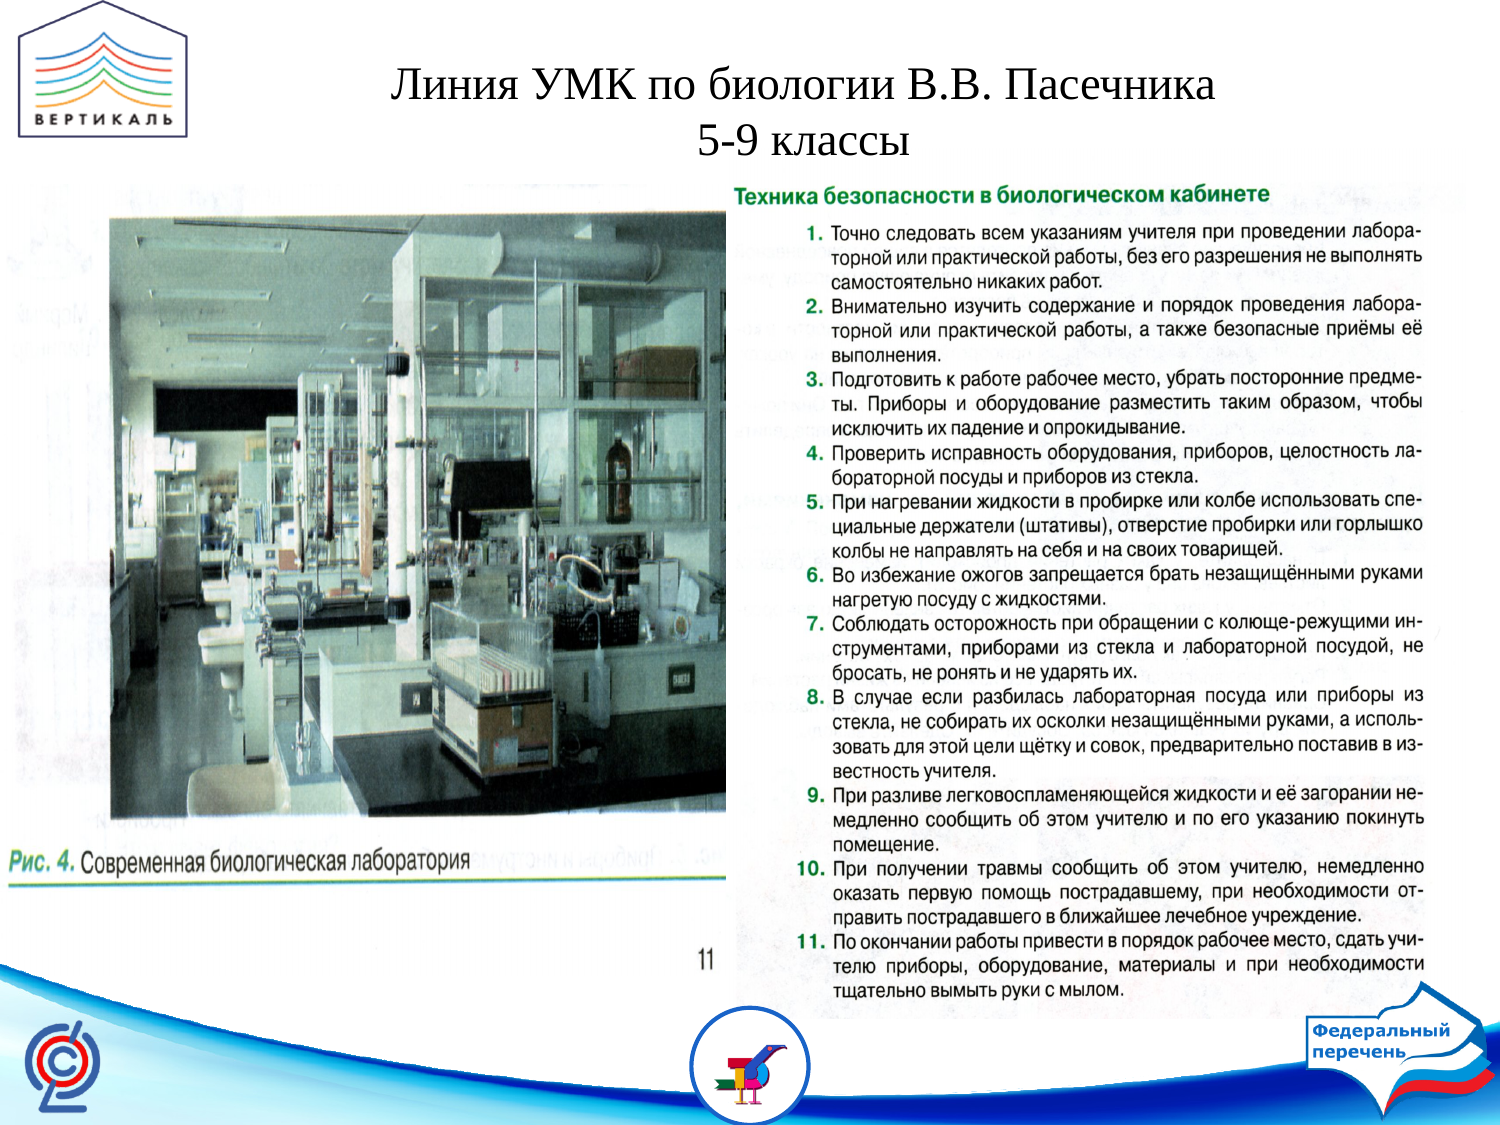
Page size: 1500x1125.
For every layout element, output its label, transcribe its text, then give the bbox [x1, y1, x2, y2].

title Линия УМК по биологии В.В. Пасечника 5-9 классы [194, 44, 1426, 173]
picture [0, 148, 1466, 958]
picture [17, 0, 188, 138]
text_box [0, 958, 1500, 1125]
